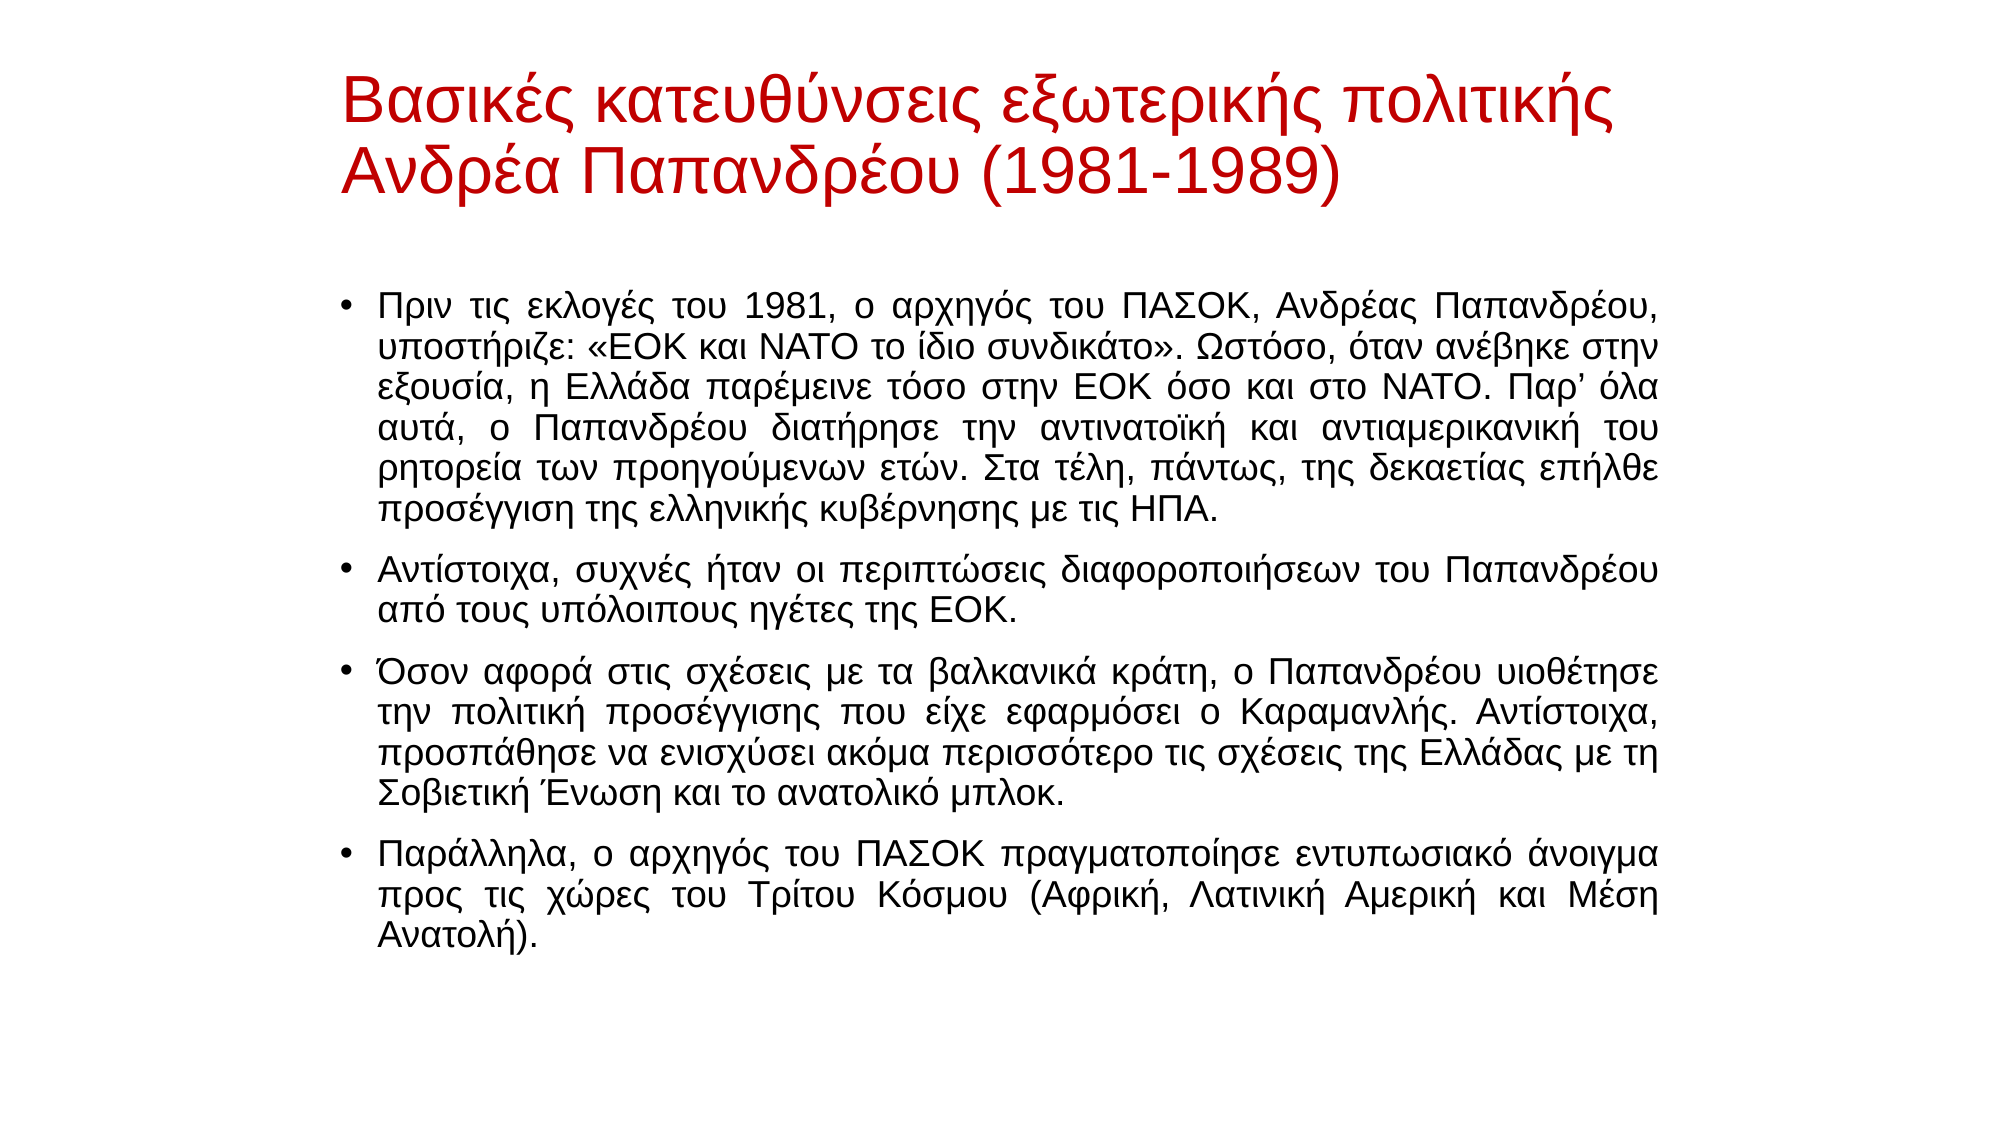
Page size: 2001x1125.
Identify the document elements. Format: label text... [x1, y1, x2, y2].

title Βασικές κατευθύνσεις εξωτερικής πολιτικής Ανδρέα Παπανδρέου (1981-1989) [326, 42, 1677, 231]
list Πριν τις εκλογές του 1981, ο αρχηγός του ΠΑΣΟΚ, Ανδρέας Παπανδρέου, υποστήριζε: «ΕΟΚ και ΝΑΤΟ το ίδιο συνδικάτο». Ωστόσο, όταν ανέβηκε στην εξουσία, η Ελλάδα παρέμεινε τόσο στην ΕΟΚ όσο και στο ΝΑΤΟ. Παρ’ όλα αυτά, ο Παπανδρέου διατήρησε την αντινατοϊκή και αντιαμερικανική του ρητορεία των προηγούμενων ετών. Στα τέλη, πάντως, της δεκαετίας επήλθε προσέγγιση της ελληνικής κυβέρνησης με τις ΗΠΑ. Αντίστοιχα, συχνές ήταν οι περιπτώσεις διαφοροποιήσεων του Παπανδρέου από τους υπόλοιπους ηγέτες της ΕΟΚ. Όσον αφορά στις σχέσεις με τα βαλκανικά κράτη, ο Παπανδρέου υιοθέτησε την πολιτική προσέγγισης που είχε εφαρμόσει ο Καραμανλής. Αντίστοιχα, προσπάθησε να ενισχύσει ακόμα περισσότερο τις σχέσεις της Ελλάδας με τη Σοβιετική Ένωση και το ανατολικό μπλοκ. Παράλληλα, ο αρχηγός του ΠΑΣΟΚ πραγματοποίησε εντυπωσιακό άνοιγμα προς τις χώρες του Τρίτου Κόσμου (Αφρική, Λατινική Αμερική και Μέση Ανατολή). [324, 278, 1675, 1024]
